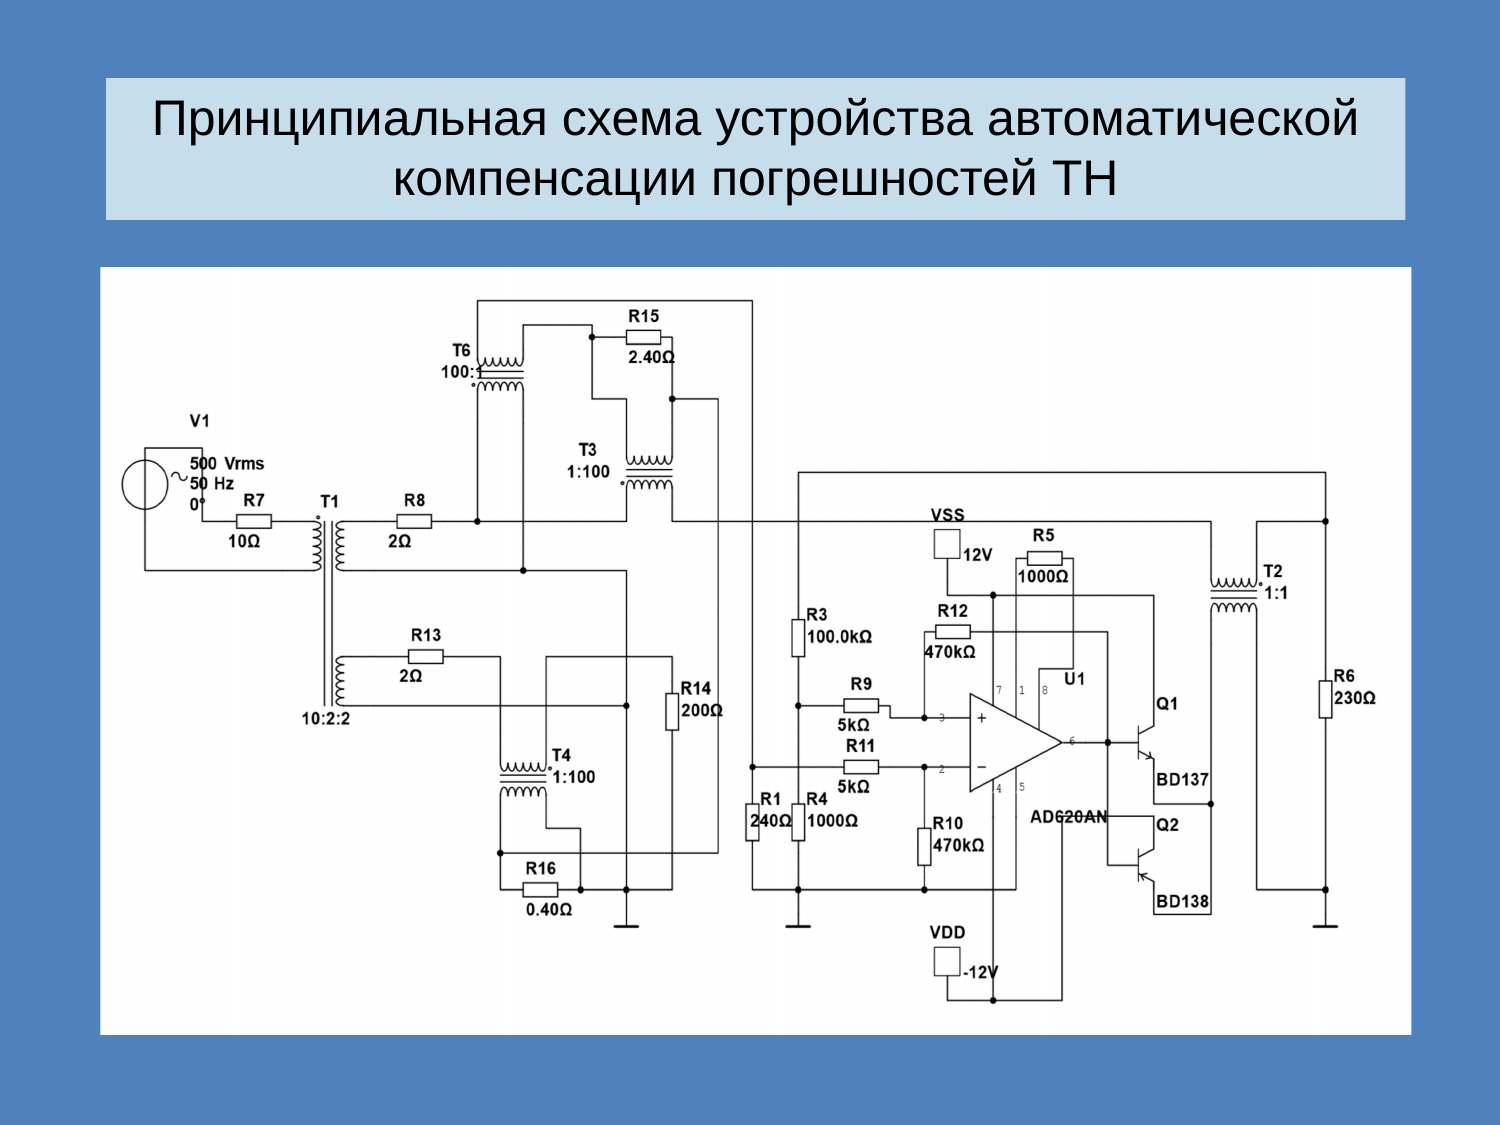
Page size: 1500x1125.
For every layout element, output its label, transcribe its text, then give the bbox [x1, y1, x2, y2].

text_box Принципиальная схема устройства автоматической компенсации погрешностей ТН [106, 78, 1406, 220]
picture [100, 266, 1412, 1036]
